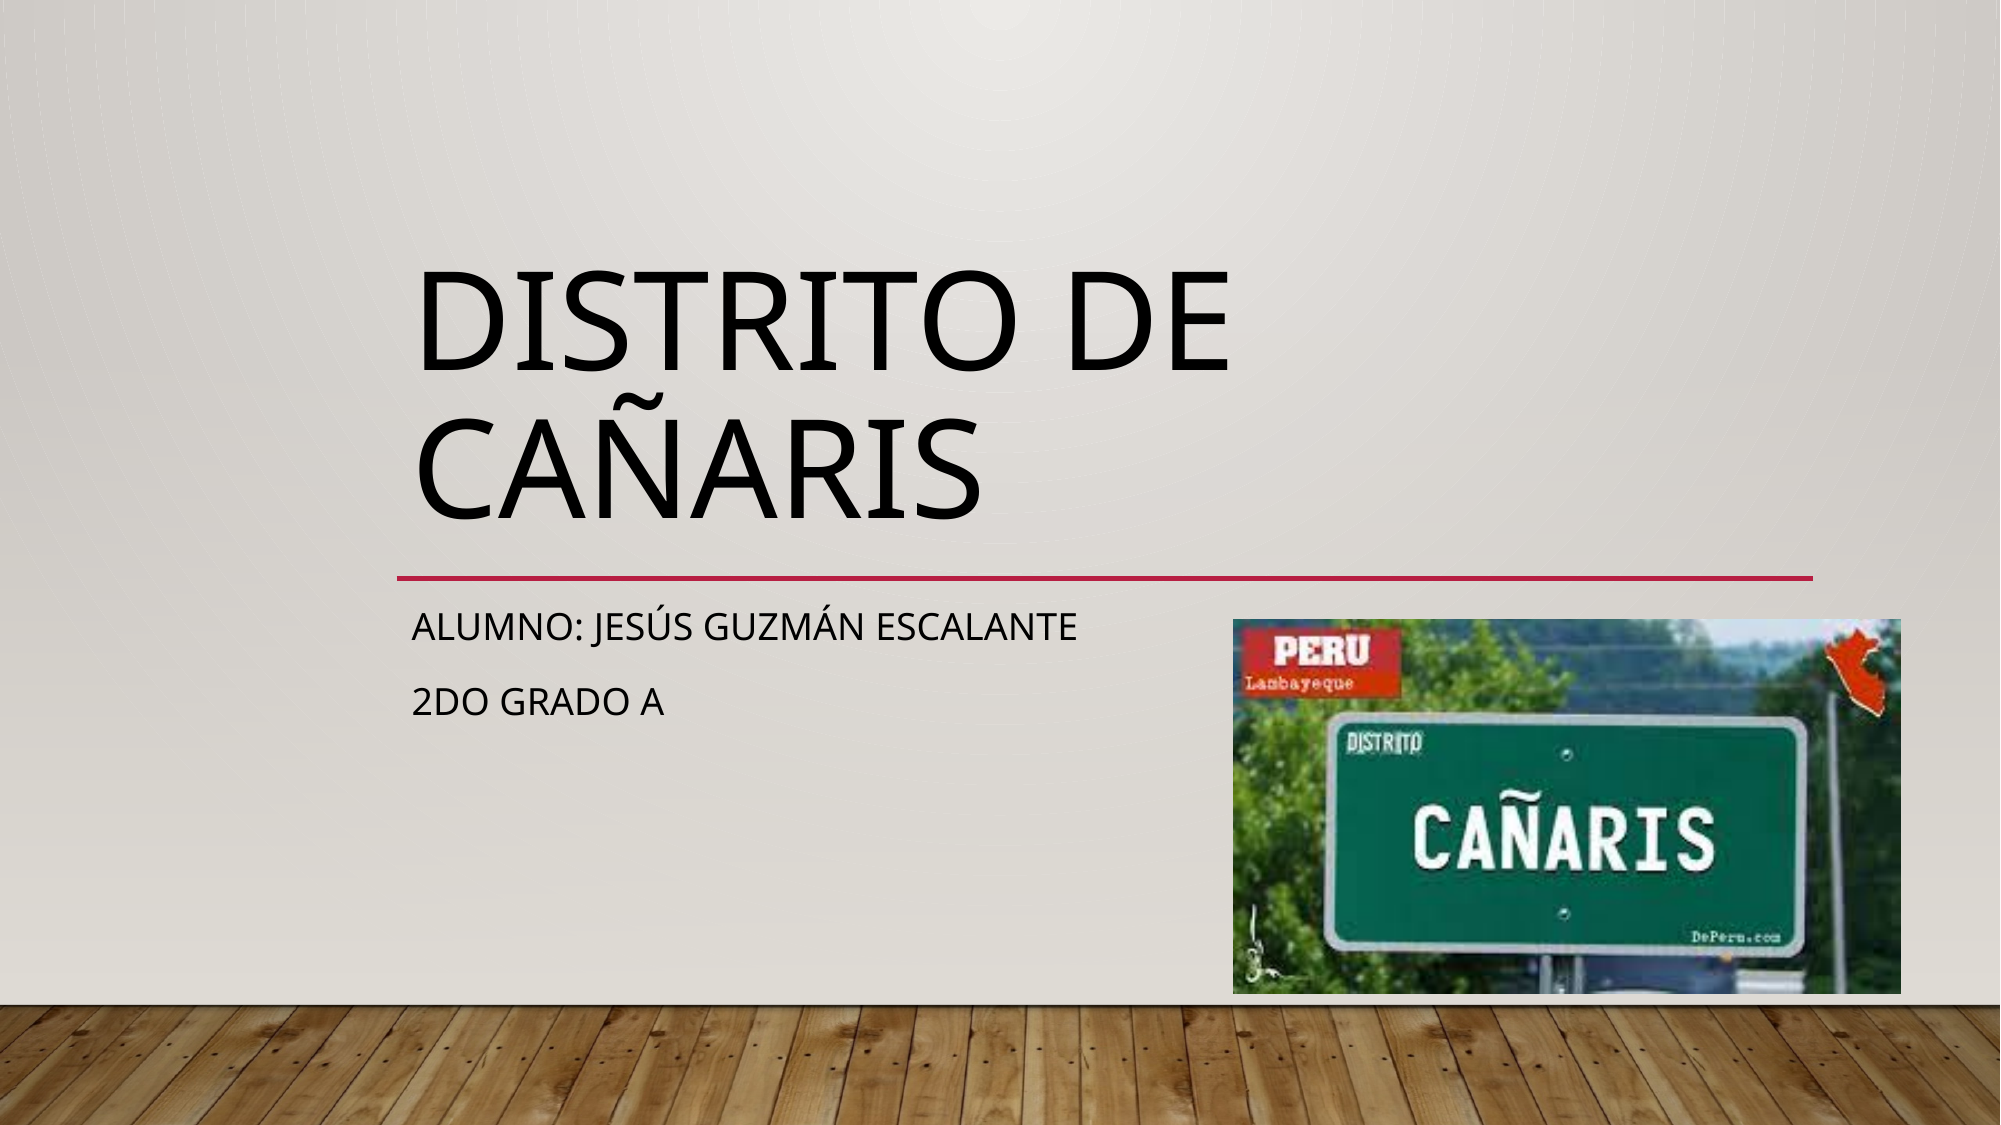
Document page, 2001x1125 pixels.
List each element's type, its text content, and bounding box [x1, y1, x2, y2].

subtitle Alumno: Jesús Guzmán Escalante 2do grado a [396, 579, 1814, 740]
picture [0, 1005, 2000, 1125]
picture [1233, 619, 1901, 994]
title Distrito de cañaris [396, 131, 1814, 549]
